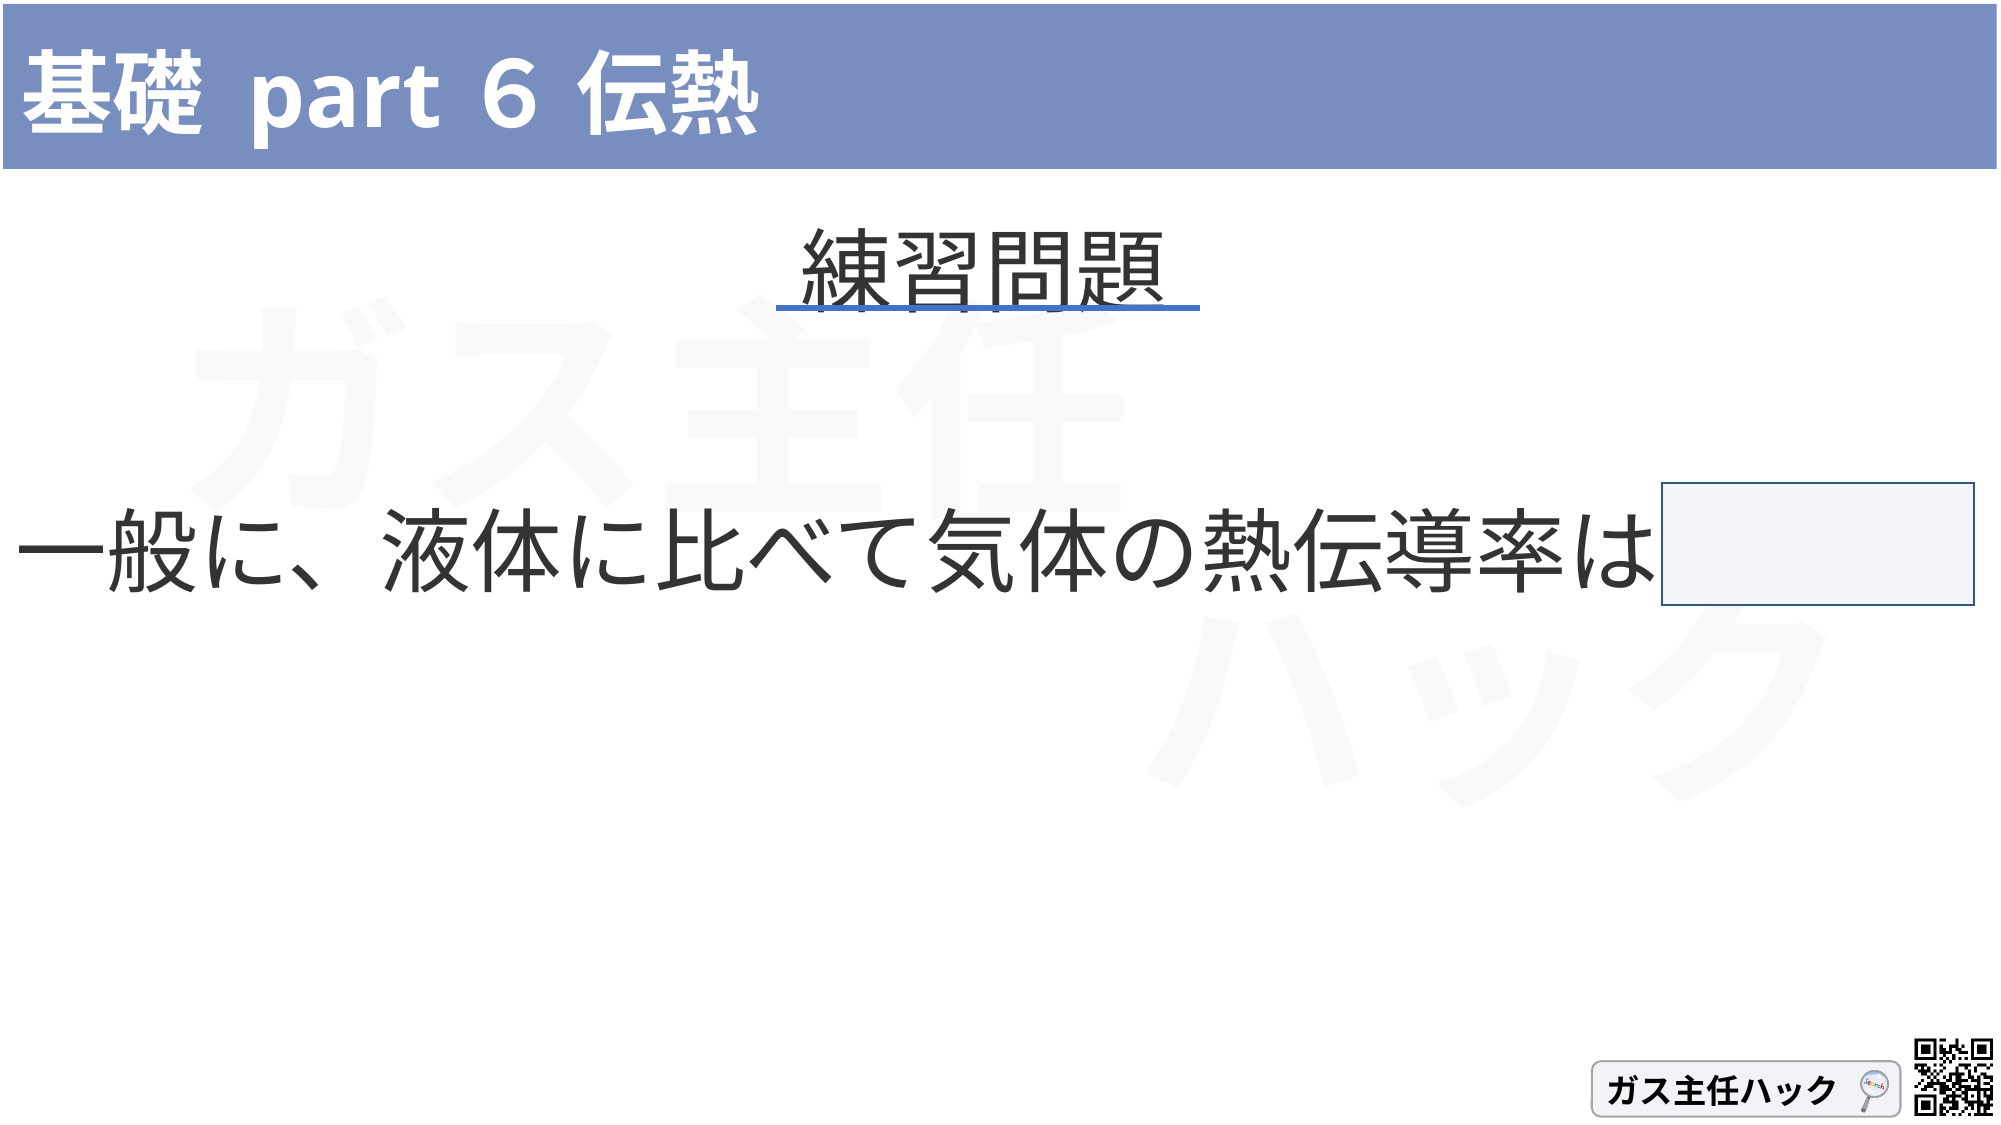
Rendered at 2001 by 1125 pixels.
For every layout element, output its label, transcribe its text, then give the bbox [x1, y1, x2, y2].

text_box 基礎 part６ 伝熱 [6, 26, 1732, 170]
picture [1905, 1029, 2001, 1125]
text_box 一般に、液体に比べて気体の熱伝導率は小さい [0, 499, 2000, 746]
picture [1853, 1069, 1892, 1113]
text_box [1661, 482, 1975, 606]
text_box 練習問題 [785, 219, 1215, 334]
